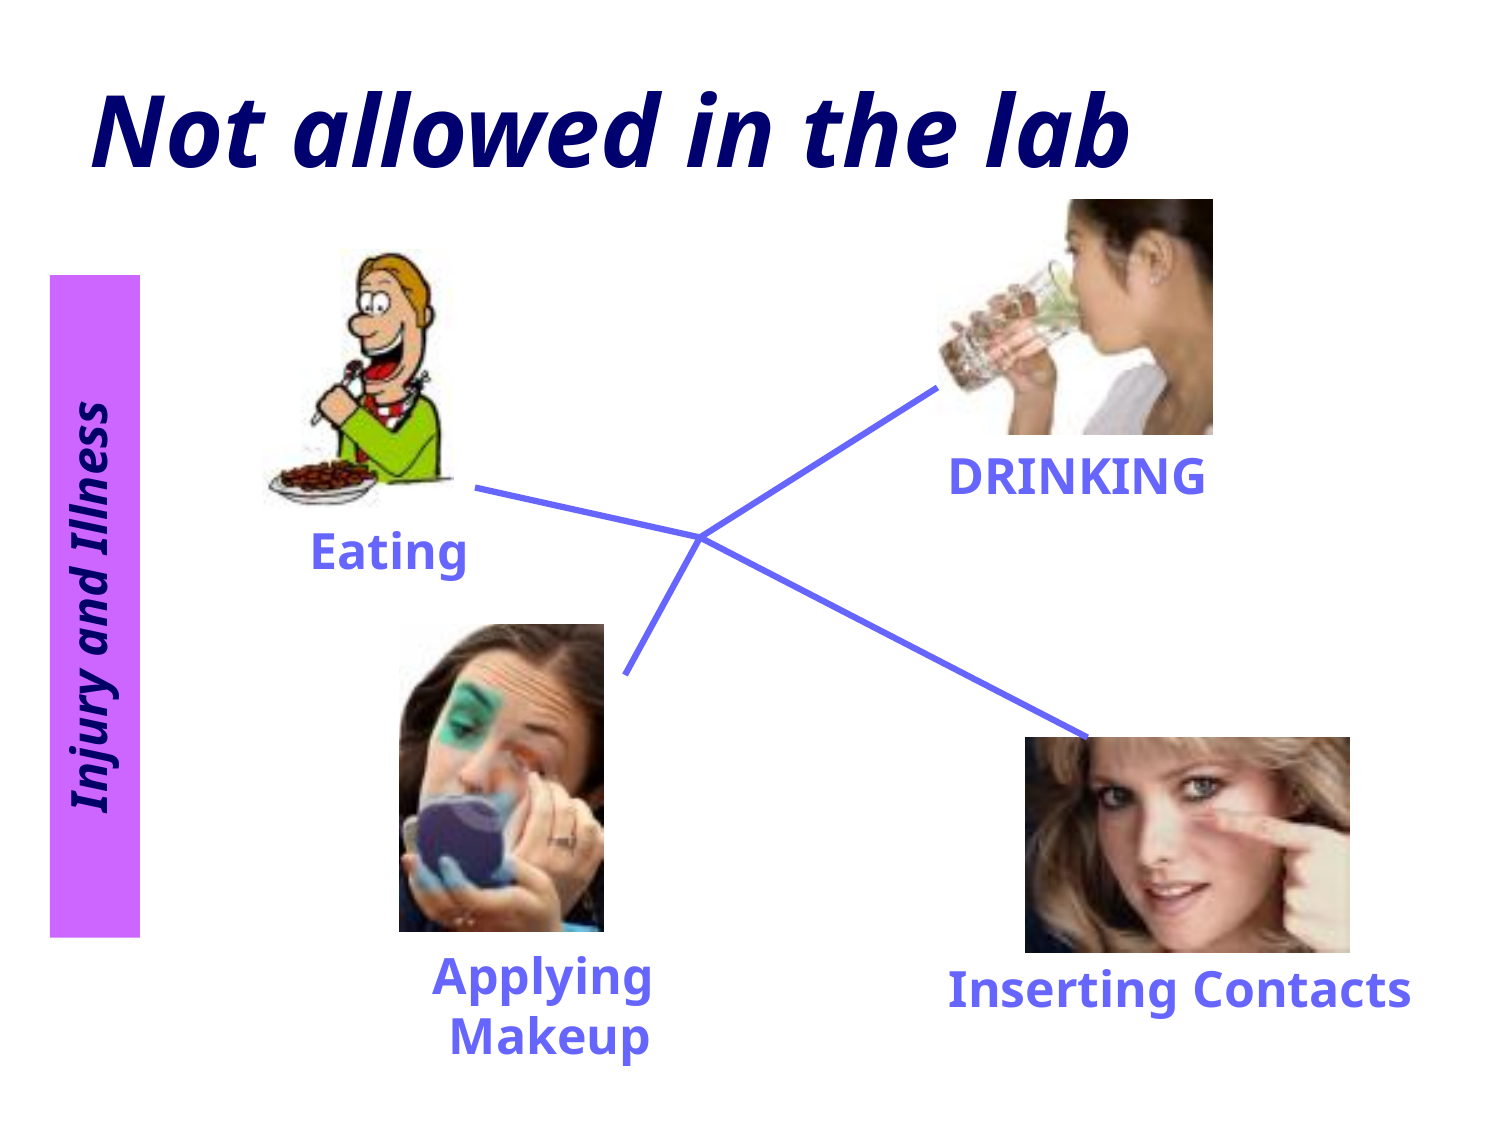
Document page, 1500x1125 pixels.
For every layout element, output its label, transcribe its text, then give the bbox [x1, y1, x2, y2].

text_box Injury and Illness [49, 275, 140, 938]
text_box Applying Makeup [412, 937, 688, 1073]
title Not allowed in the lab [75, 62, 1313, 188]
text_box DRINKING [933, 437, 1223, 513]
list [399, 624, 604, 932]
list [262, 249, 454, 513]
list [1024, 737, 1351, 953]
text_box Eating [294, 512, 484, 588]
text_box Inserting Contacts [933, 949, 1427, 1025]
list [937, 199, 1213, 436]
